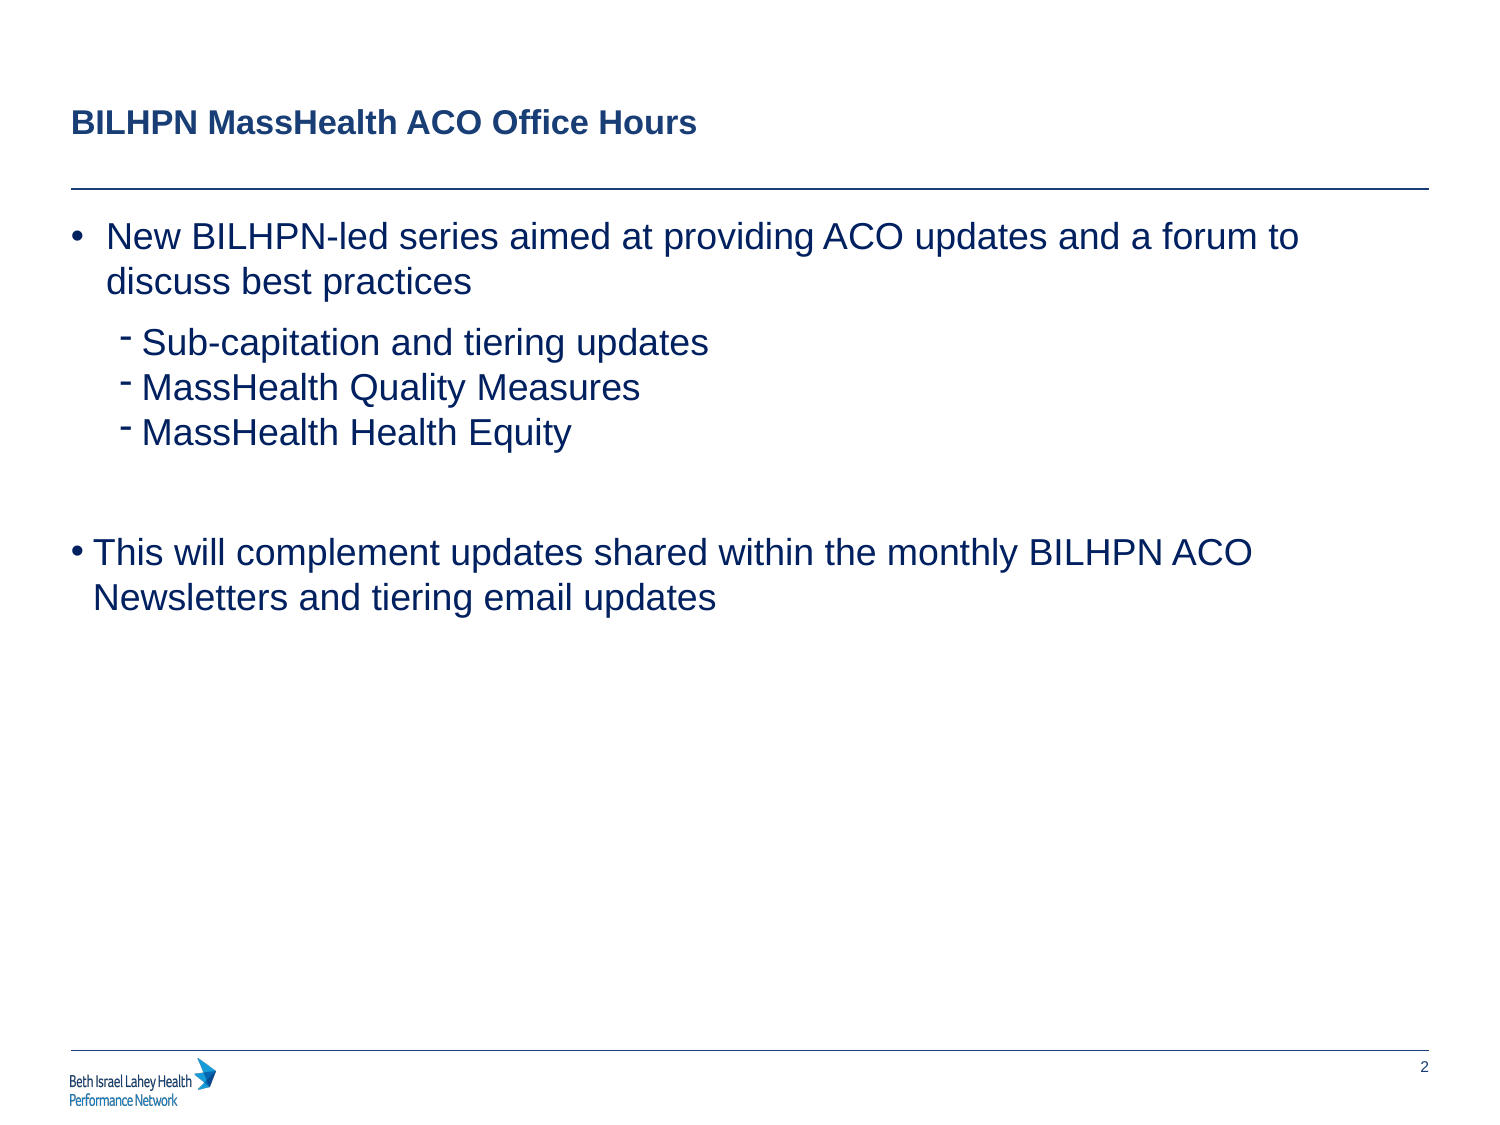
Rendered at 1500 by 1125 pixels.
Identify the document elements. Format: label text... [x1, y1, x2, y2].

slide_number 2 [1299, 1057, 1430, 1095]
list New BILHPN-led series aimed at providing ACO updates and a forum to discuss best practices Sub-capitation and tiering updates MassHealth Quality Measures MassHealth Health Equity This will complement updates shared within the monthly BILHPN ACO Newsletters and tiering email updates [70, 212, 1430, 979]
list BILHPN MassHealth ACO Office Hours [70, 59, 1430, 184]
picture [70, 1058, 216, 1106]
